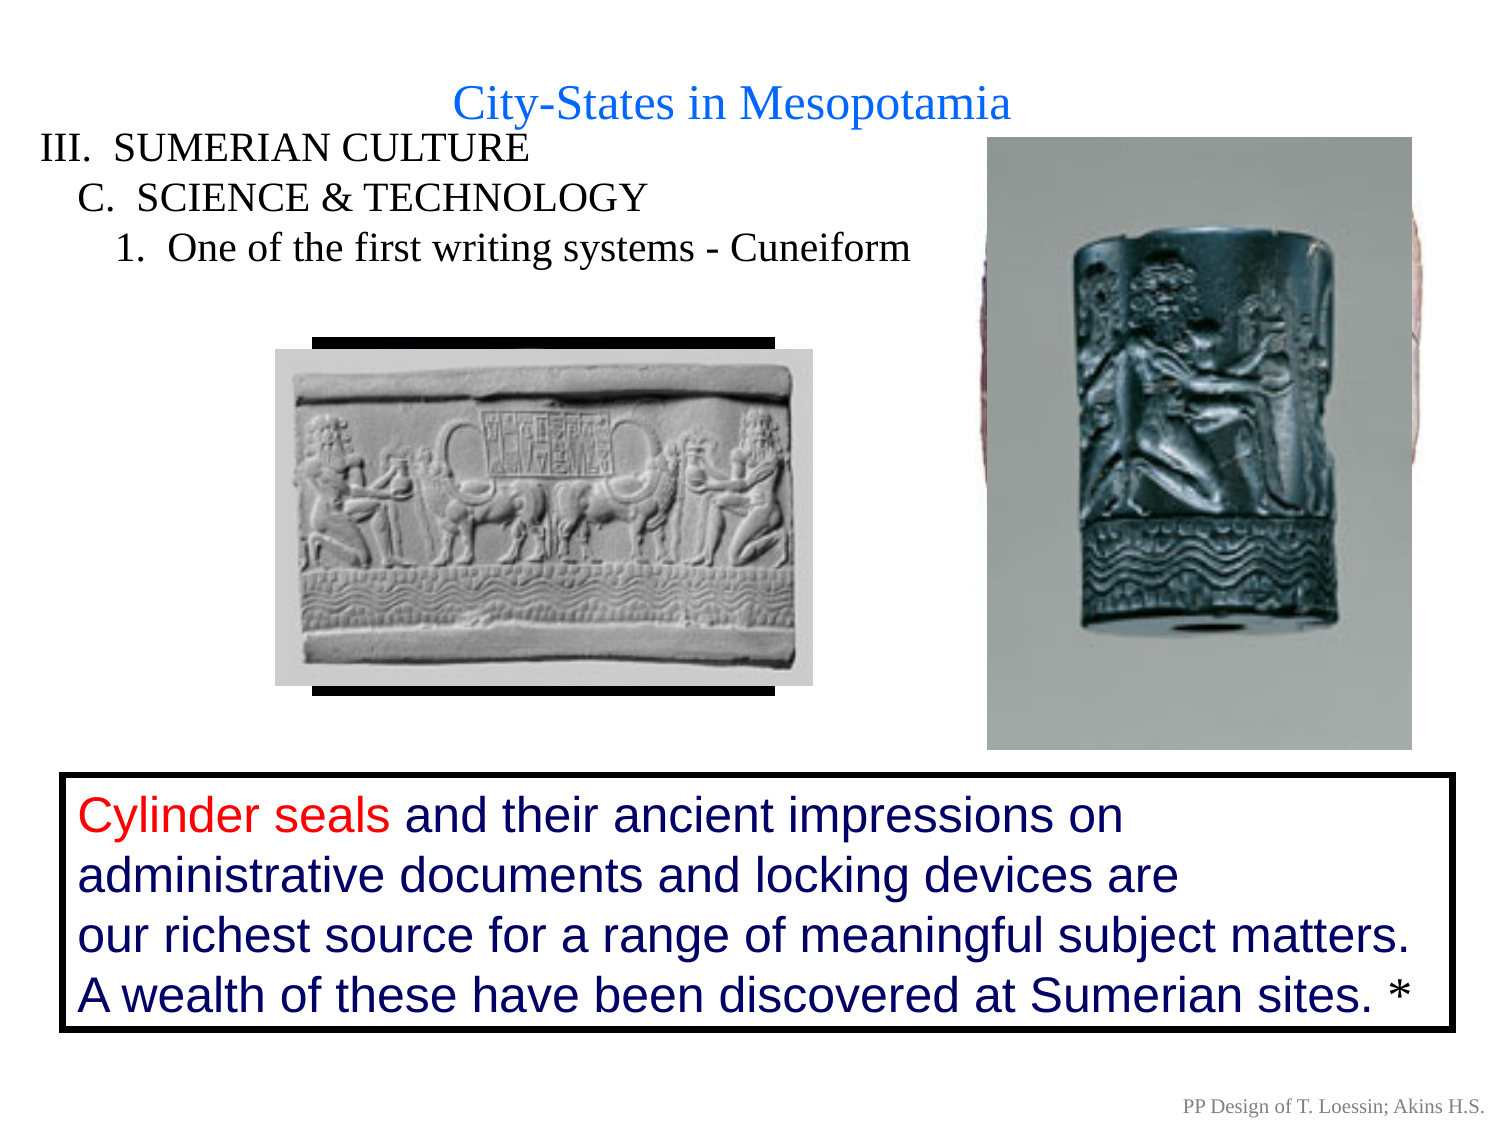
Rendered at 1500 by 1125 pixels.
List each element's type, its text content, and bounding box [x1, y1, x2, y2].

picture [274, 337, 813, 696]
text_box PP Design of T. Loessin; Akins H.S. [1047, 1084, 1500, 1125]
text_box 1. One of the first writing systems - Cuneiform [99, 212, 969, 278]
text_box C. SCIENCE & TECHNOLOGY [62, 162, 969, 228]
picture [974, 137, 1426, 751]
text_box Cylinder seals and their ancient impressions on administrative documents and locking devices are our richest source for a range of meaningful subject matters. A wealth of these have been discovered at Sumerian sites. * [62, 774, 1453, 1030]
text_box III. SUMERIAN CULTURE [24, 112, 1128, 178]
text_box City-States in Mesopotamia [62, 62, 1403, 135]
